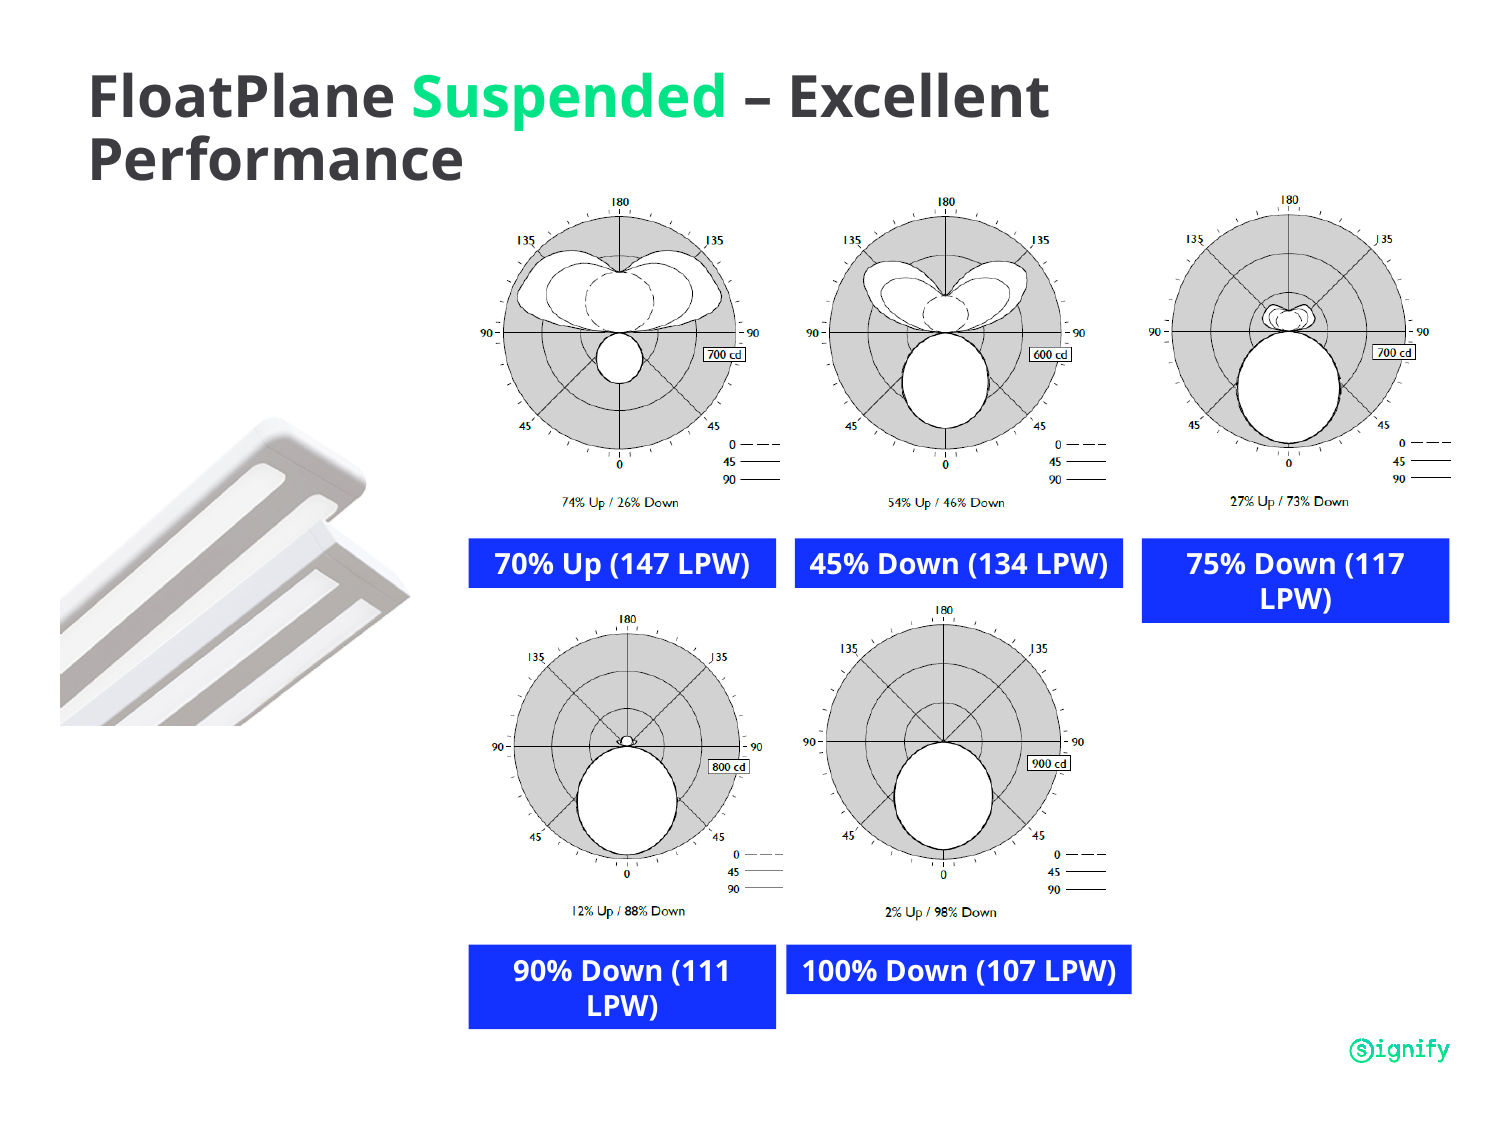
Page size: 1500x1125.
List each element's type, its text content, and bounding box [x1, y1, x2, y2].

text_box 70% Up (147 LPW) [468, 538, 777, 588]
list FloatPlane Suspended – Excellent Performance [87, 67, 1316, 163]
text_box 75% Down (117 LPW) [1141, 538, 1450, 623]
picture [60, 401, 415, 727]
text_box 100% Down (107 LPW) [786, 944, 1132, 995]
picture [1135, 191, 1471, 525]
picture [466, 192, 1118, 527]
text_box 45% Down (134 LPW) [794, 538, 1124, 588]
text_box 90% Down (111 LPW) [468, 944, 777, 1030]
picture [485, 603, 1122, 936]
